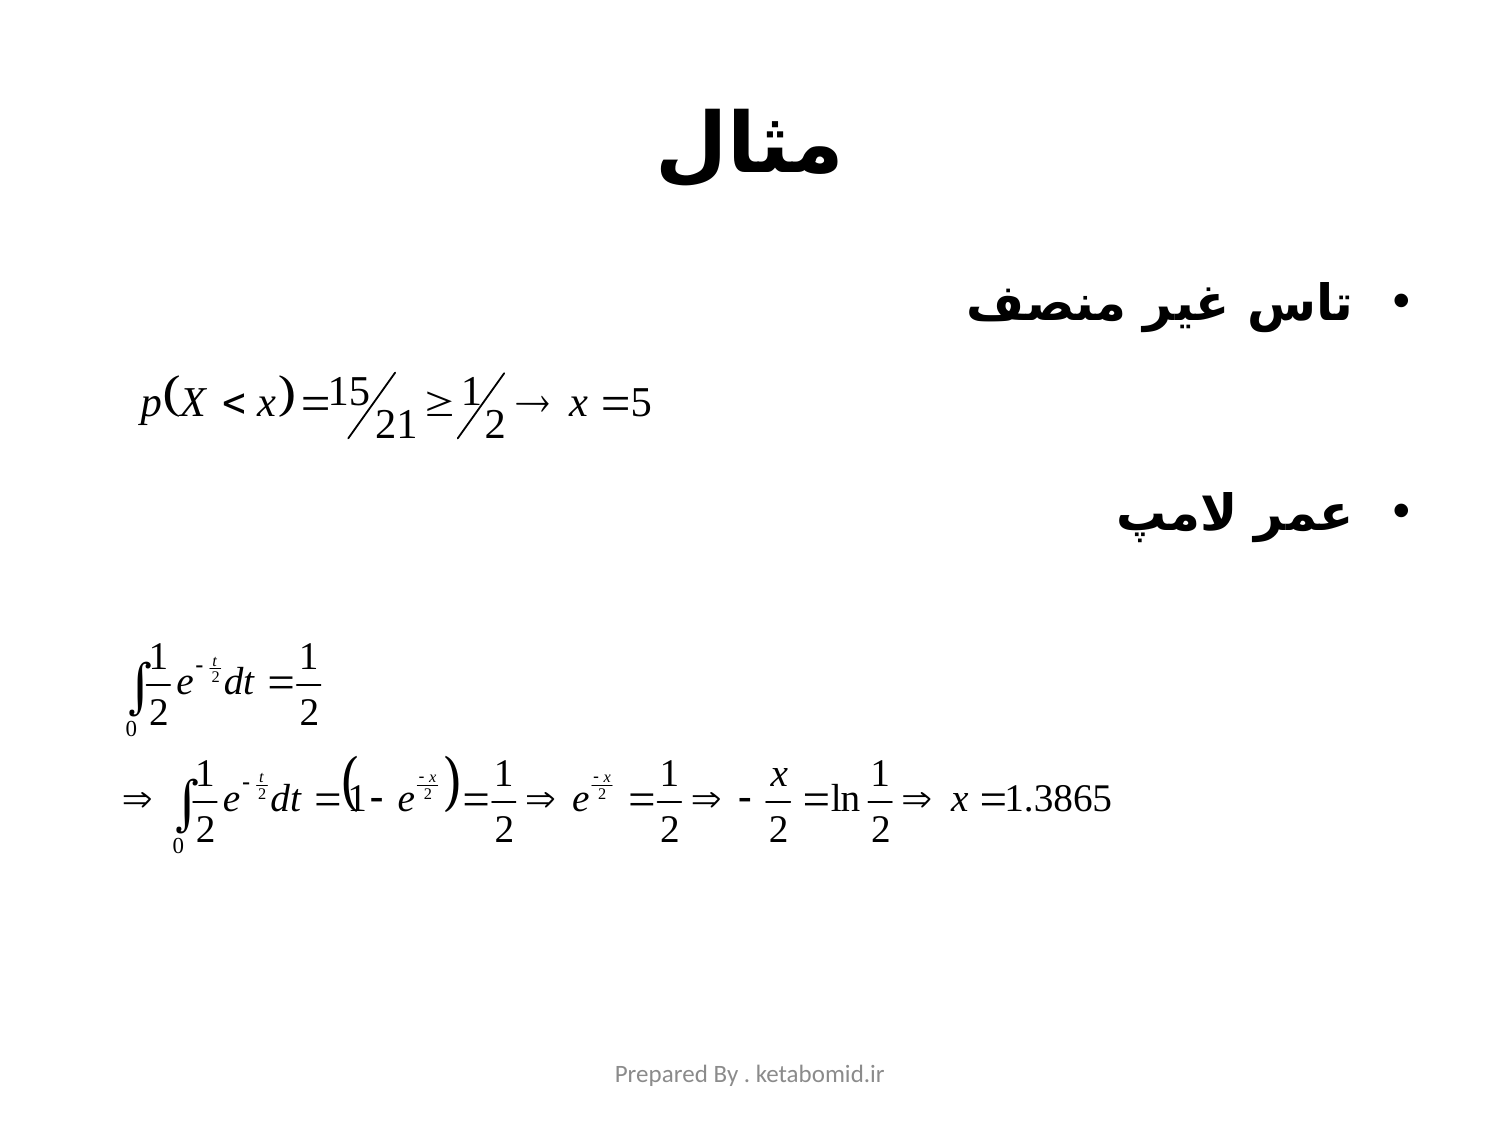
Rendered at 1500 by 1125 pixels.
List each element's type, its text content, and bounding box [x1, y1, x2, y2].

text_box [116, 632, 1119, 862]
title مثال [74, 44, 1426, 233]
footer Prepared By . ketabomid.ir [512, 1042, 988, 1103]
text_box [128, 362, 657, 449]
list تاس غیر منصف عمر لامپ [74, 262, 1426, 1006]
